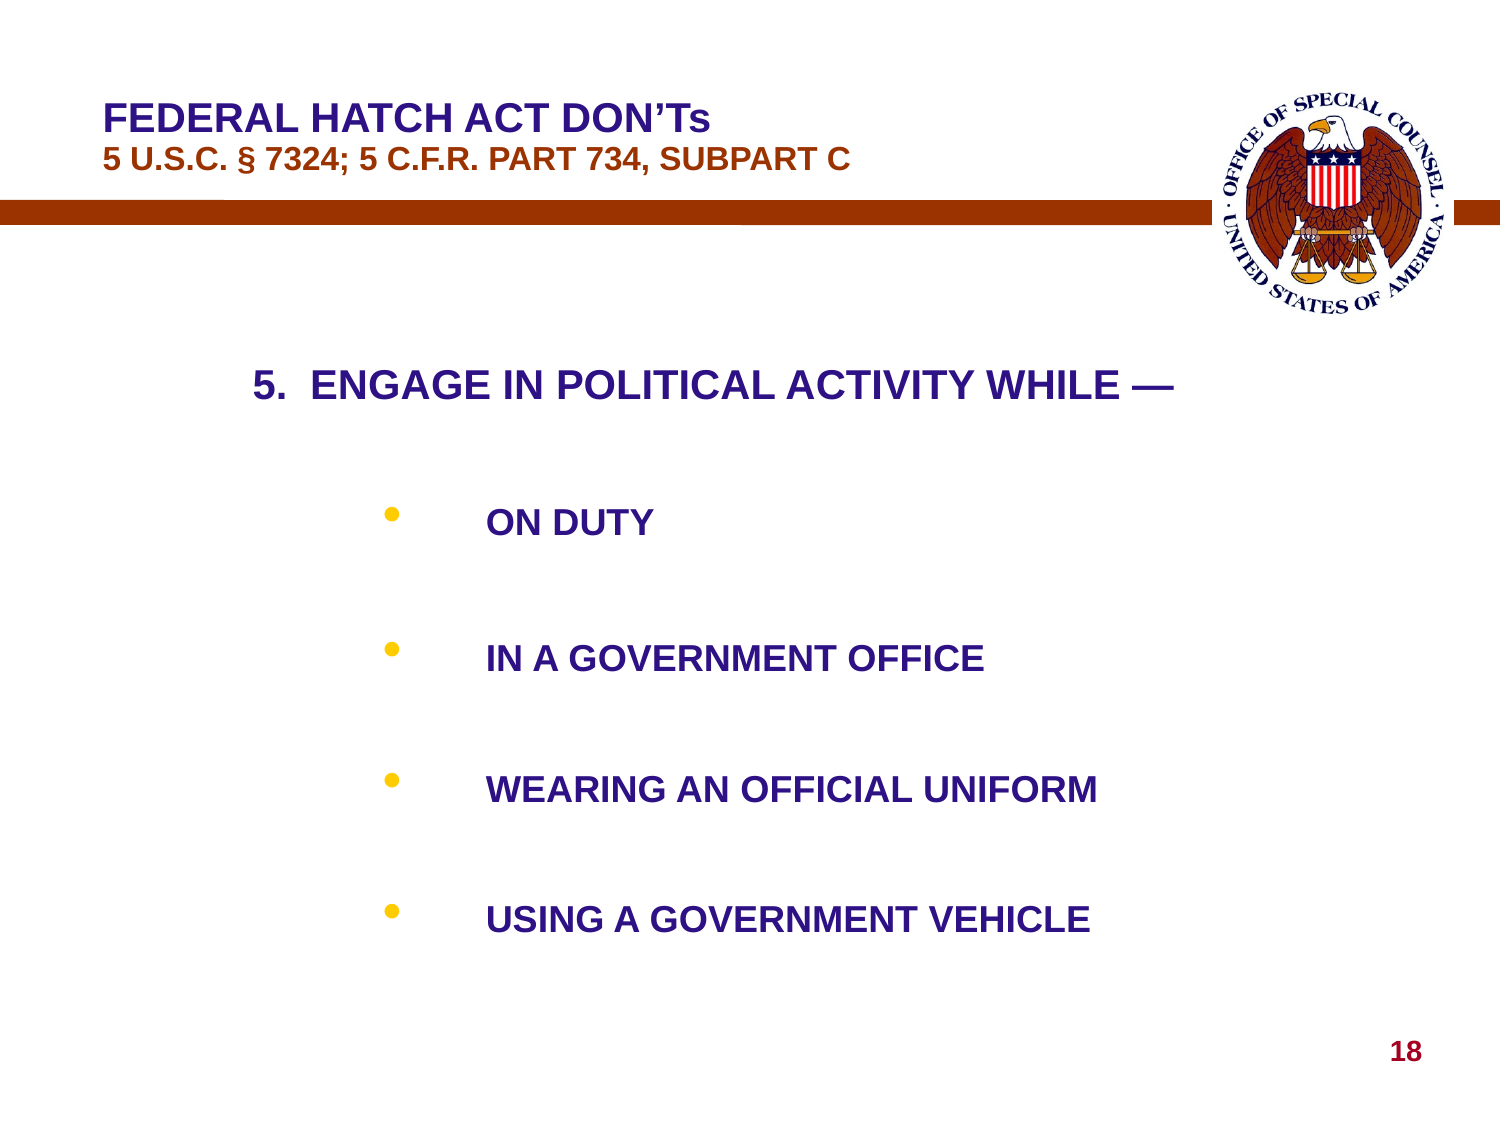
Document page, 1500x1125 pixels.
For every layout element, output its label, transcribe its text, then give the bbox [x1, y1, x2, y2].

list 5. ENGAGE IN POLITICAL ACTIVITY WHILE — ON DUTY IN A GOVERNMENT OFFICE WEARING AN OFFICIAL UNIFORM USING A GOVERNMENT VEHICLE [87, 337, 1426, 1013]
picture [1212, 87, 1454, 328]
title FEDERAL HATCH ACT DON’Ts 5 U.S.C. § 7324; 5 C.F.R. PART 734, SUBPART C [87, 74, 1126, 201]
slide_number 18 [1374, 1024, 1500, 1101]
